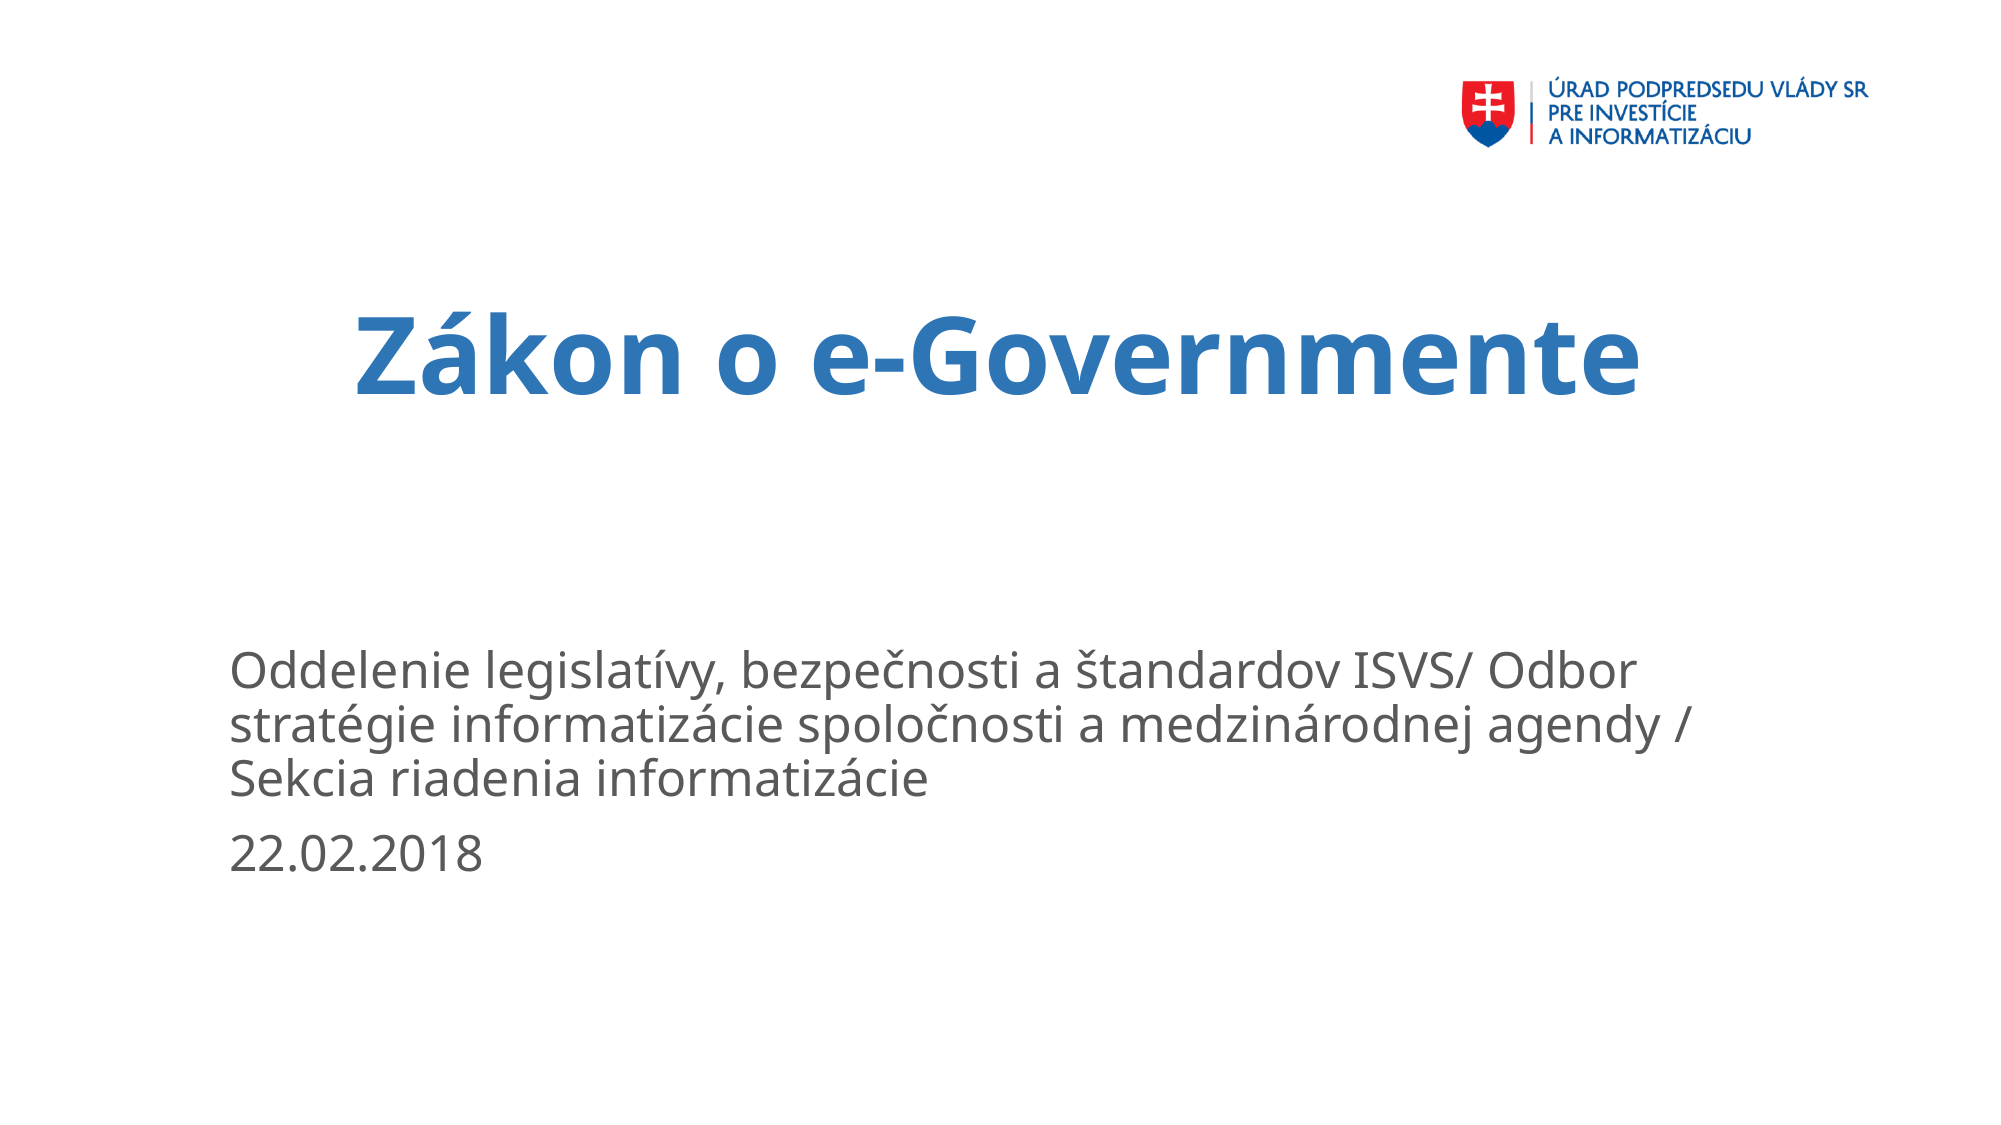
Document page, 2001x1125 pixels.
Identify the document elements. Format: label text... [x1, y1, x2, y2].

picture [1412, 30, 1918, 194]
title Zákon o e-Governmente [249, 173, 1750, 426]
subtitle Oddelenie legislatívy, bezpečnosti a štandardov ISVS/ Odbor stratégie informatizácie spoločnosti a medzinárodnej agendy / Sekcia riadenia informatizácie 22.02.2018 [214, 637, 1835, 910]
